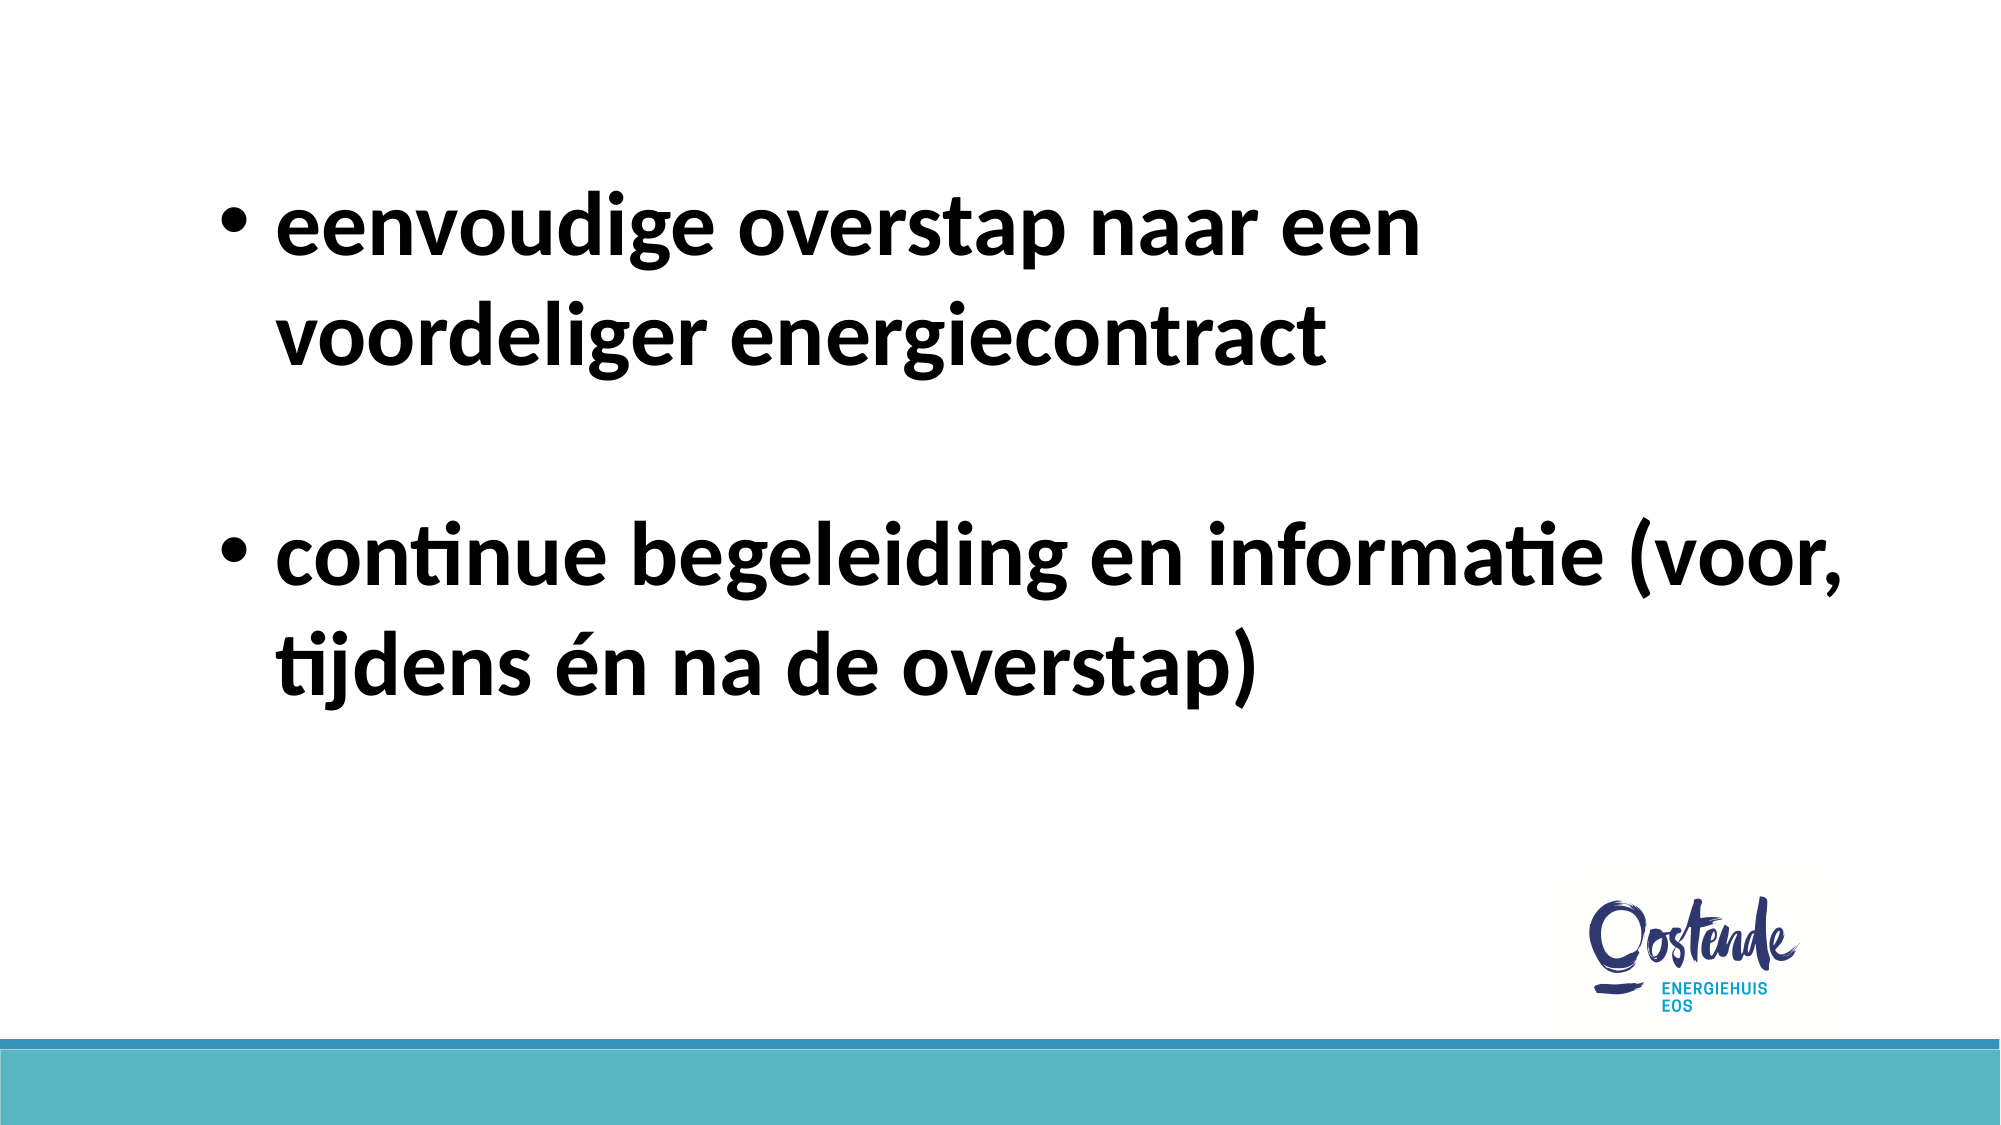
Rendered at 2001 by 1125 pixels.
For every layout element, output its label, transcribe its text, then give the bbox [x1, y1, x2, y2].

text_box eenvoudige overstap naar een voordeliger energiecontract continue begeleiding en informatie (voor, tijdens én na de overstap) [204, 156, 1880, 766]
picture [1553, 873, 1837, 1035]
